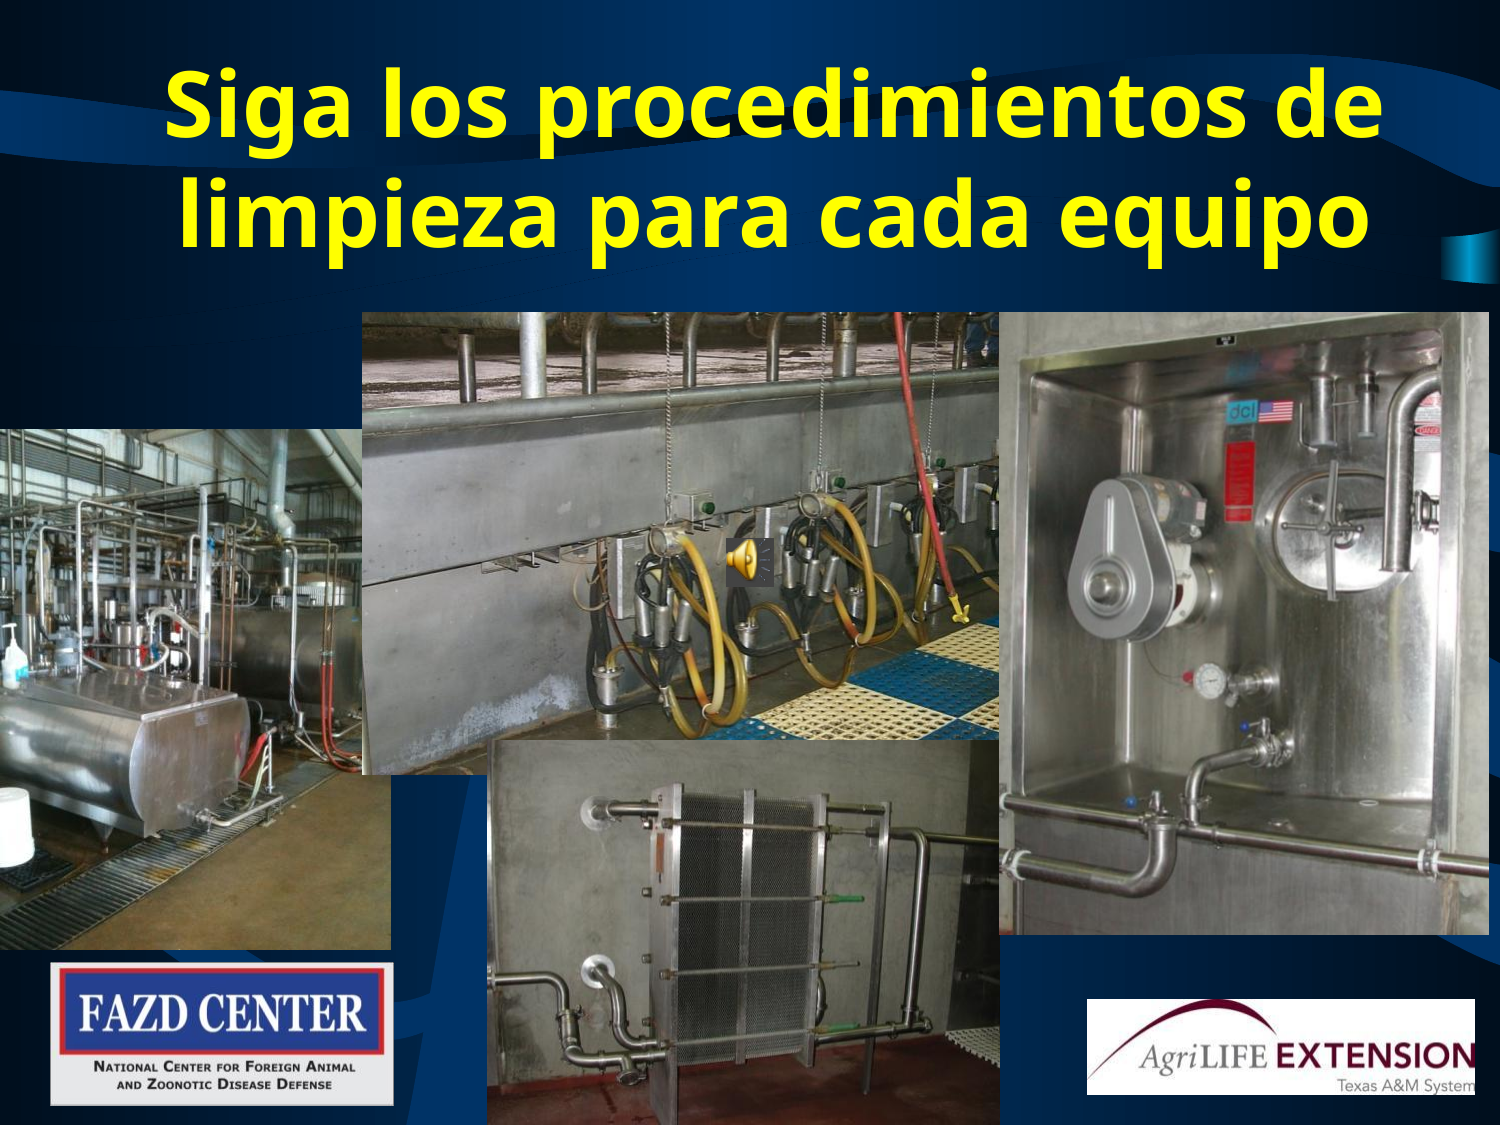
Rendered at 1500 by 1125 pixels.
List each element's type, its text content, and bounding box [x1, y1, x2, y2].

picture [50, 962, 394, 1106]
picture [1087, 999, 1475, 1095]
title Siga los procedimientos de limpieza para cada equipo [0, 62, 1500, 251]
picture [362, 312, 1490, 935]
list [487, 740, 1001, 1125]
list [0, 428, 391, 951]
